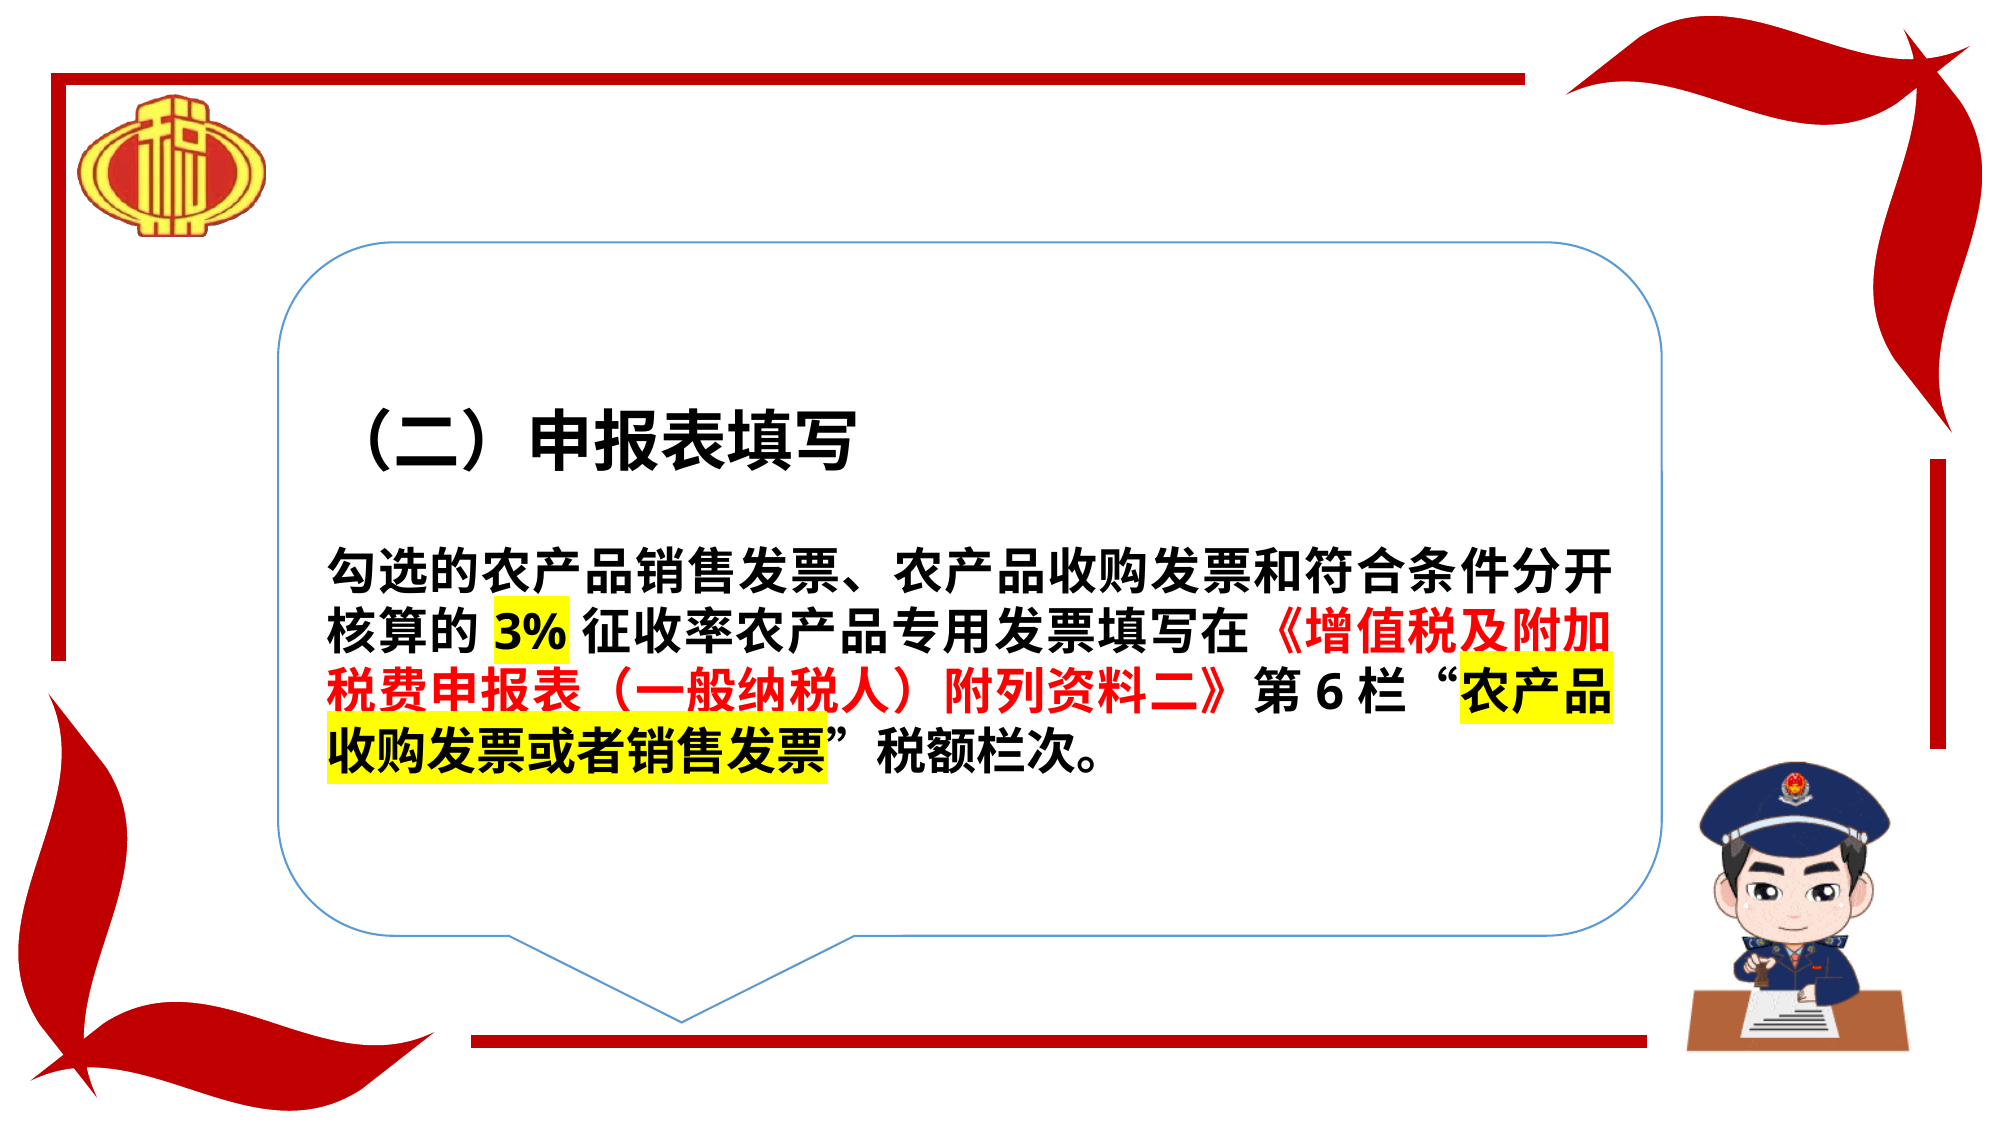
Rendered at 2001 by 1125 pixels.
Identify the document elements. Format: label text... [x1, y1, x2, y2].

picture [1647, 749, 1958, 1060]
text_box （二）申报表填写 勾选的农产品销售发票、农产品收购发票和符合条件分开核算的3%征收率农产品专用发票填写在《增值税及附加税费申报表（一般纳税人）附列资料二》第6栏“农产品收购发票或者销售发票”税额栏次。 [277, 241, 1663, 1024]
picture [76, 93, 266, 237]
